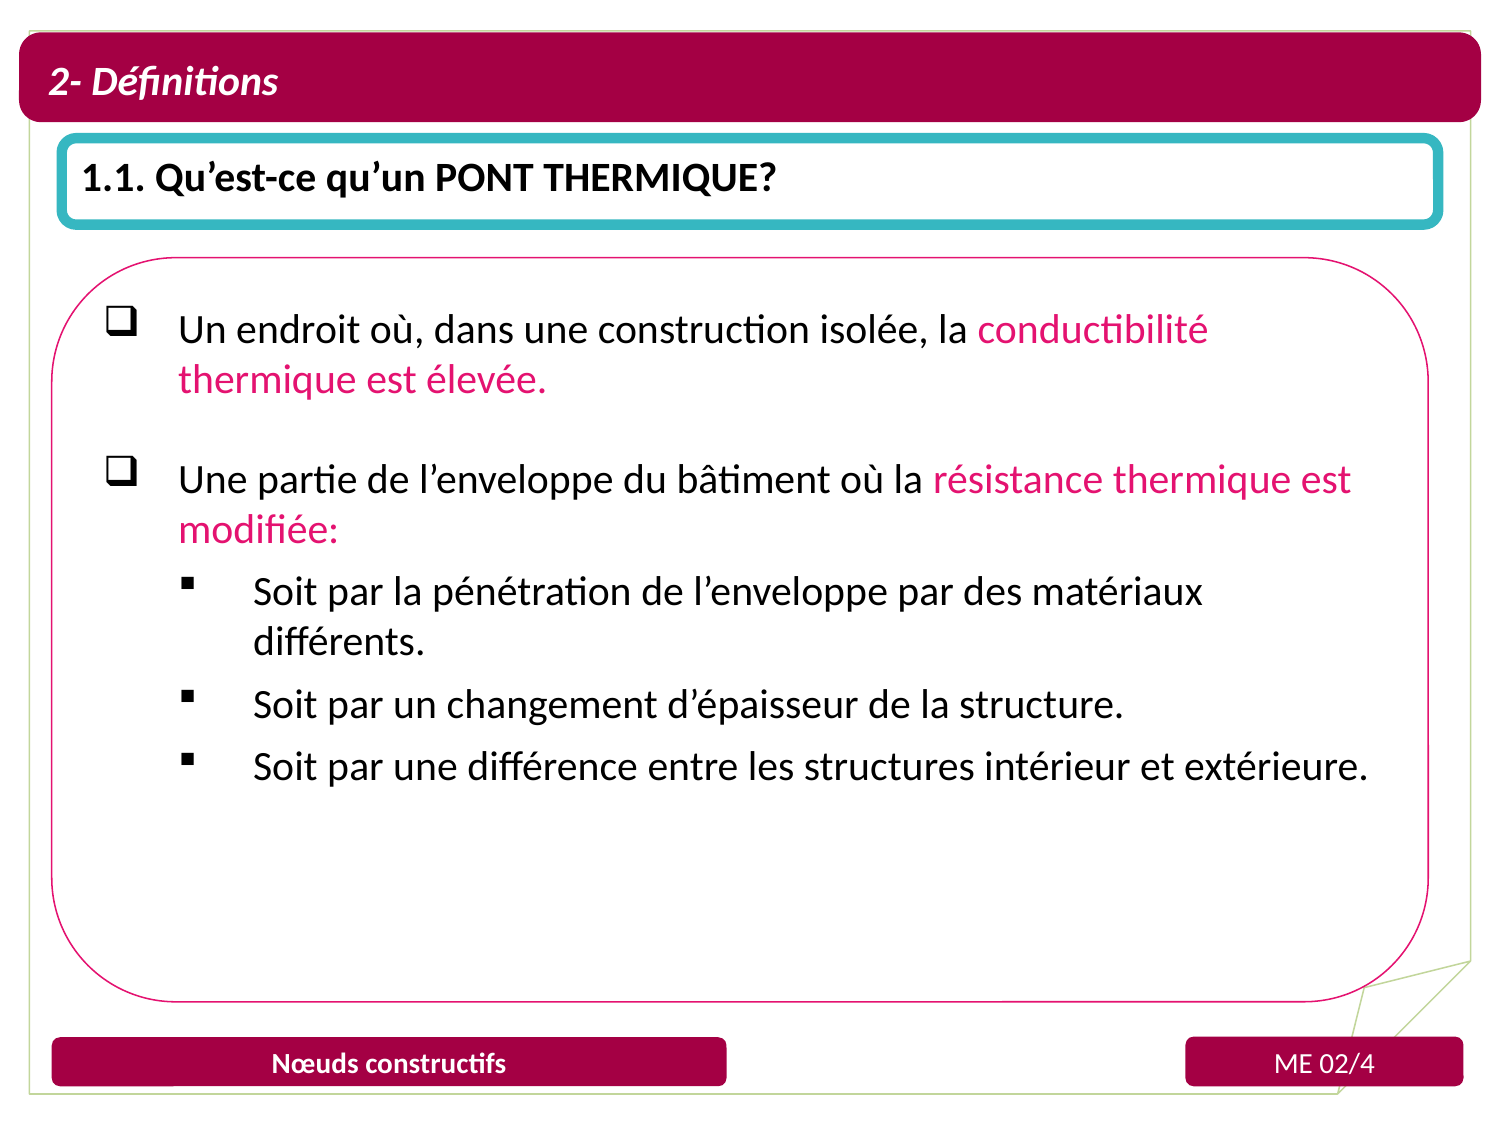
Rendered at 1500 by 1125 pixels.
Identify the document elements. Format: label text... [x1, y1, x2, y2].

text_box [29, 104, 1471, 1094]
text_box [51, 1036, 1464, 1087]
text_box Un endroit où, dans une construction isolée, la conductibilité thermique est élevée. Une partie de l’enveloppe du bâtiment où la résistance thermique est modifiée: Soit par la pénétration de l’enveloppe par des matériaux différents. Soit par un changement d’épaisseur de la structure. Soit par une différence entre les structures intérieur et extérieure. [51, 257, 1429, 1002]
text_box 2- Définitions [29, 42, 1471, 112]
text_box [29, 30, 1471, 50]
text_box 1.1. Qu’est-ce qu’un PONT THERMIQUE? [61, 138, 1439, 225]
